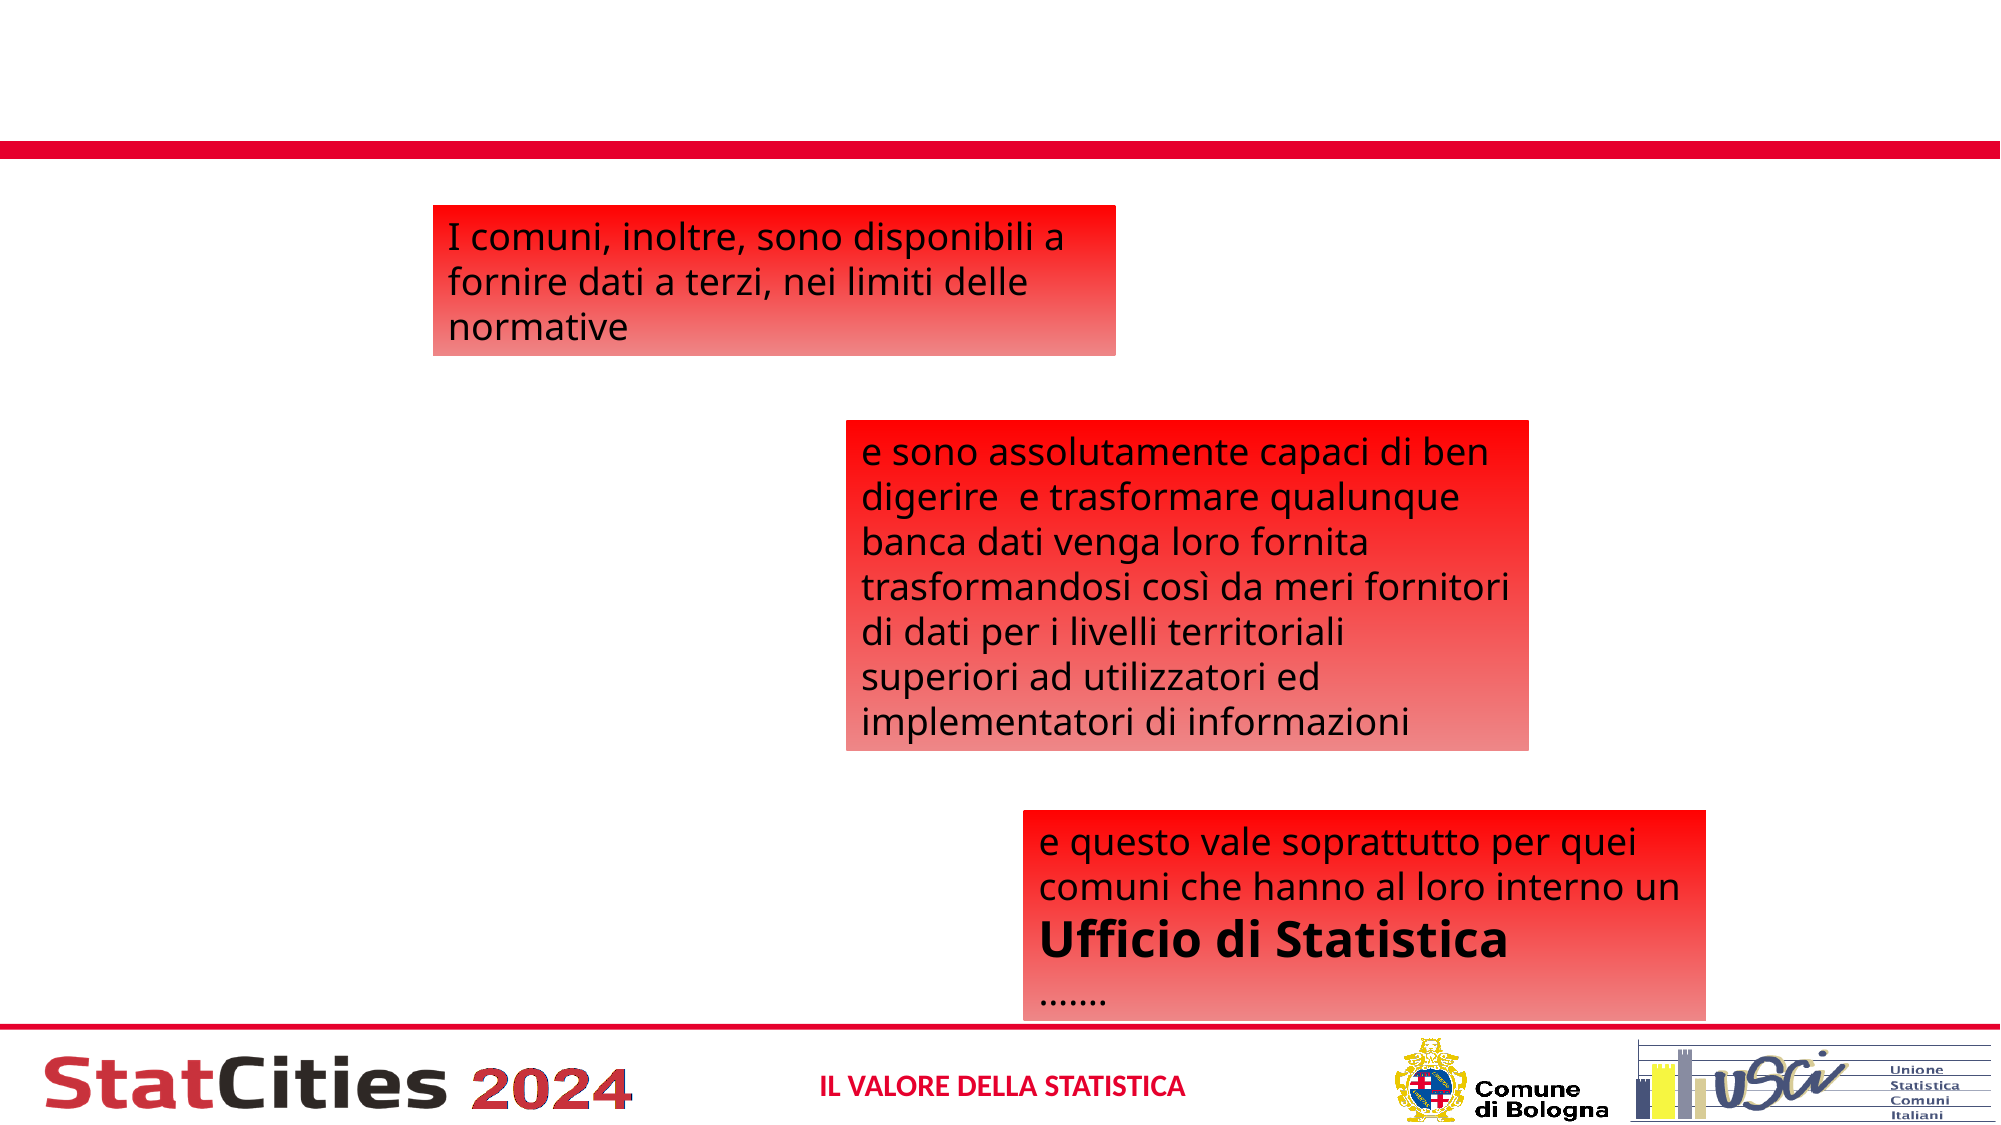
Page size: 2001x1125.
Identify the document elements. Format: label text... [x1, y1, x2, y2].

picture [1626, 1036, 2000, 1125]
picture [1395, 1038, 1608, 1122]
text_box e sono assolutamente capaci di ben digerire e trasformare qualunque banca dati venga loro fornita trasformandosi così da meri fornitori di dati per i livelli territoriali superiori ad utilizzatori ed implementatori di informazioni [846, 420, 1529, 751]
picture [39, 1048, 636, 1112]
text_box e questo vale soprattutto per quei comuni che hanno al loro interno un Ufficio di Statistica ……. [1023, 810, 1706, 1021]
text_box I comuni, inoltre, sono disponibili a fornire dati a terzi, nei limiti delle normative [433, 205, 1116, 356]
